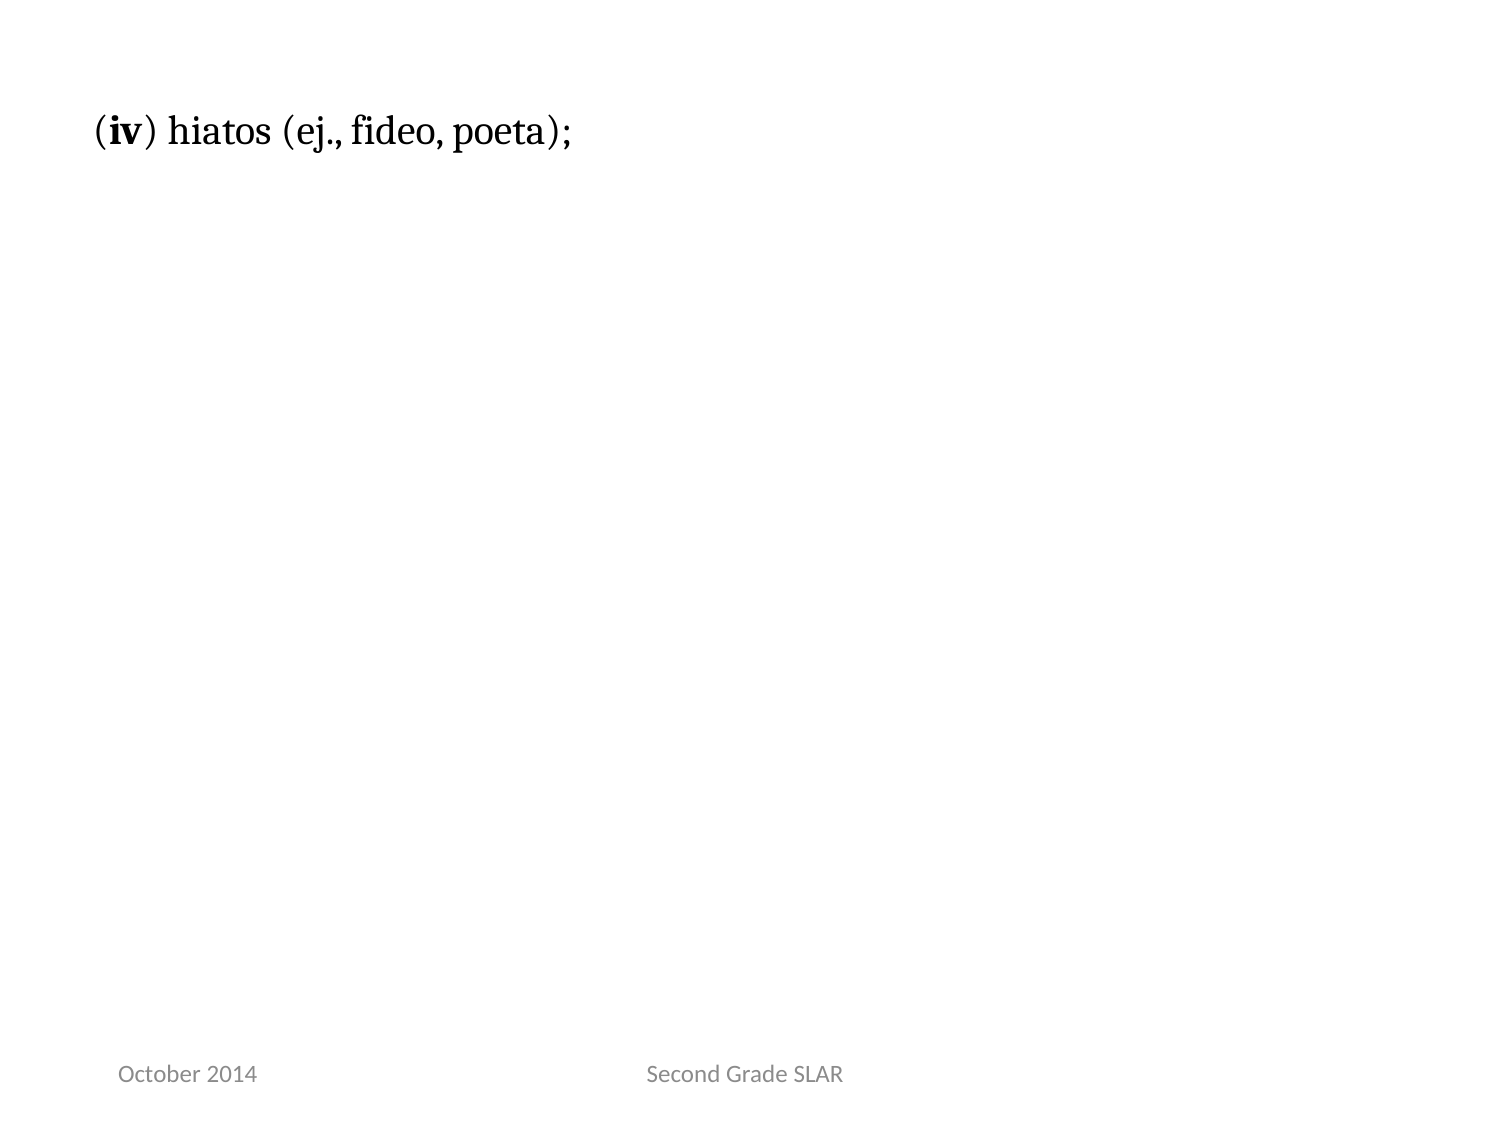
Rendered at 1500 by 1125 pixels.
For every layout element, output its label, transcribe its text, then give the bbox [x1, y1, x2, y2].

subtitle (iv) hiatos (ej., fideo, poeta); [78, 70, 1429, 1014]
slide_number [103, 1042, 441, 1103]
footer Second Grade SLAR [492, 1042, 999, 1103]
